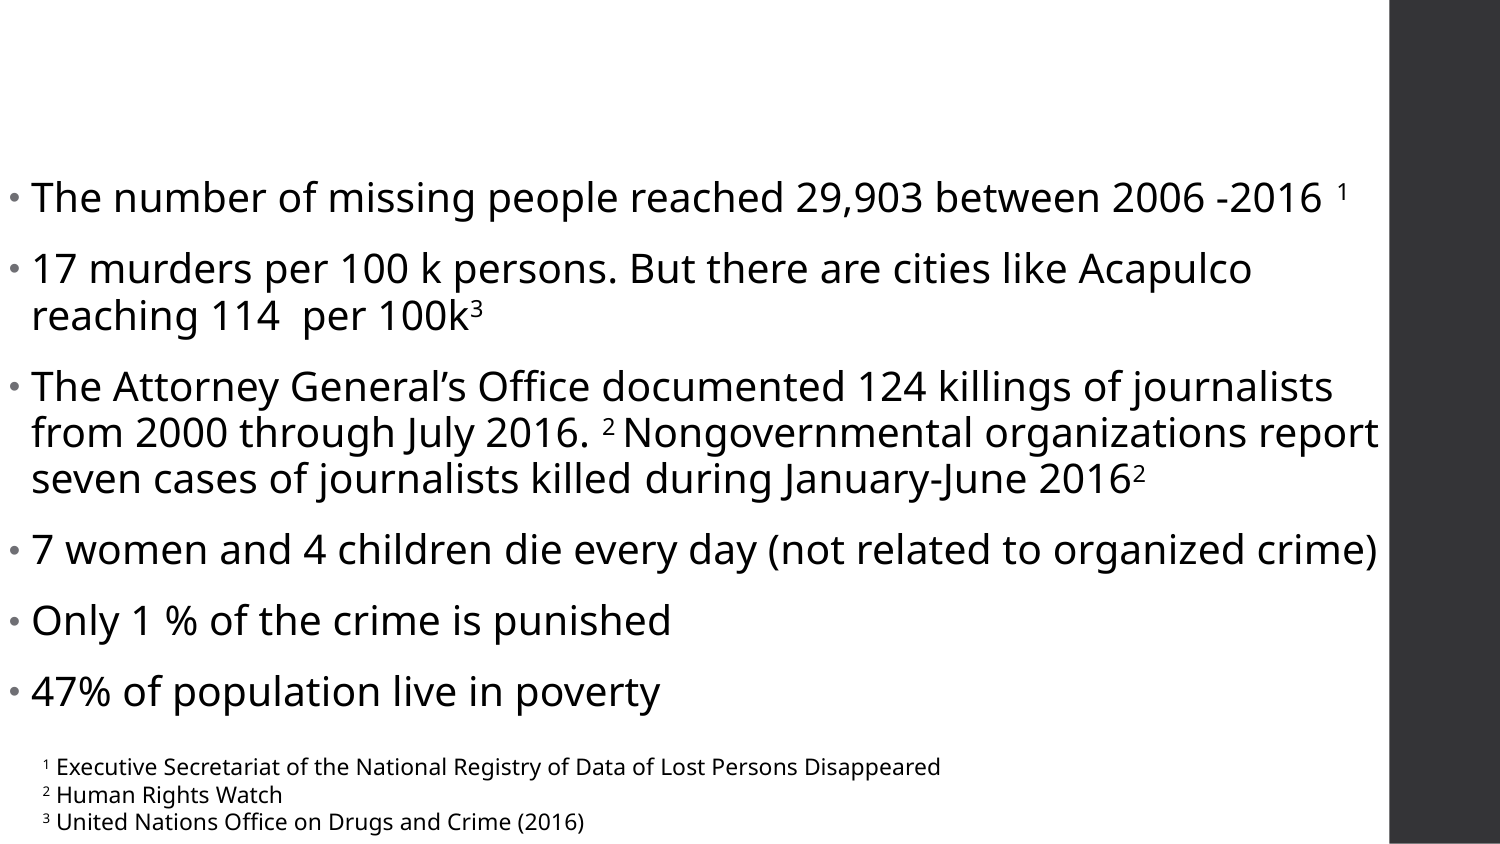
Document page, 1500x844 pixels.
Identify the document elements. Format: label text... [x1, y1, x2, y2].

list The number of missing people reached 29,903 between 2006 -2016 1 17 murders per 100 k persons. But there are cities like Acapulco reaching 114 per 100k3 The Attorney General’s Office documented 124 killings of journalists from 2000 through July 2016. 2 Nongovernmental organizations report seven cases of journalists killed during January-June 20162 7 women and 4 children die every day (not related to organized crime) Only 1 % of the crime is punished 47% of population live in poverty [0, 167, 1412, 741]
text_box 1 Executive Secretariat of the National Registry of Data of Lost Persons Disappeared 2 Human Rights Watch 3 United Nations Office on Drugs and Crime (2016) [27, 745, 958, 843]
